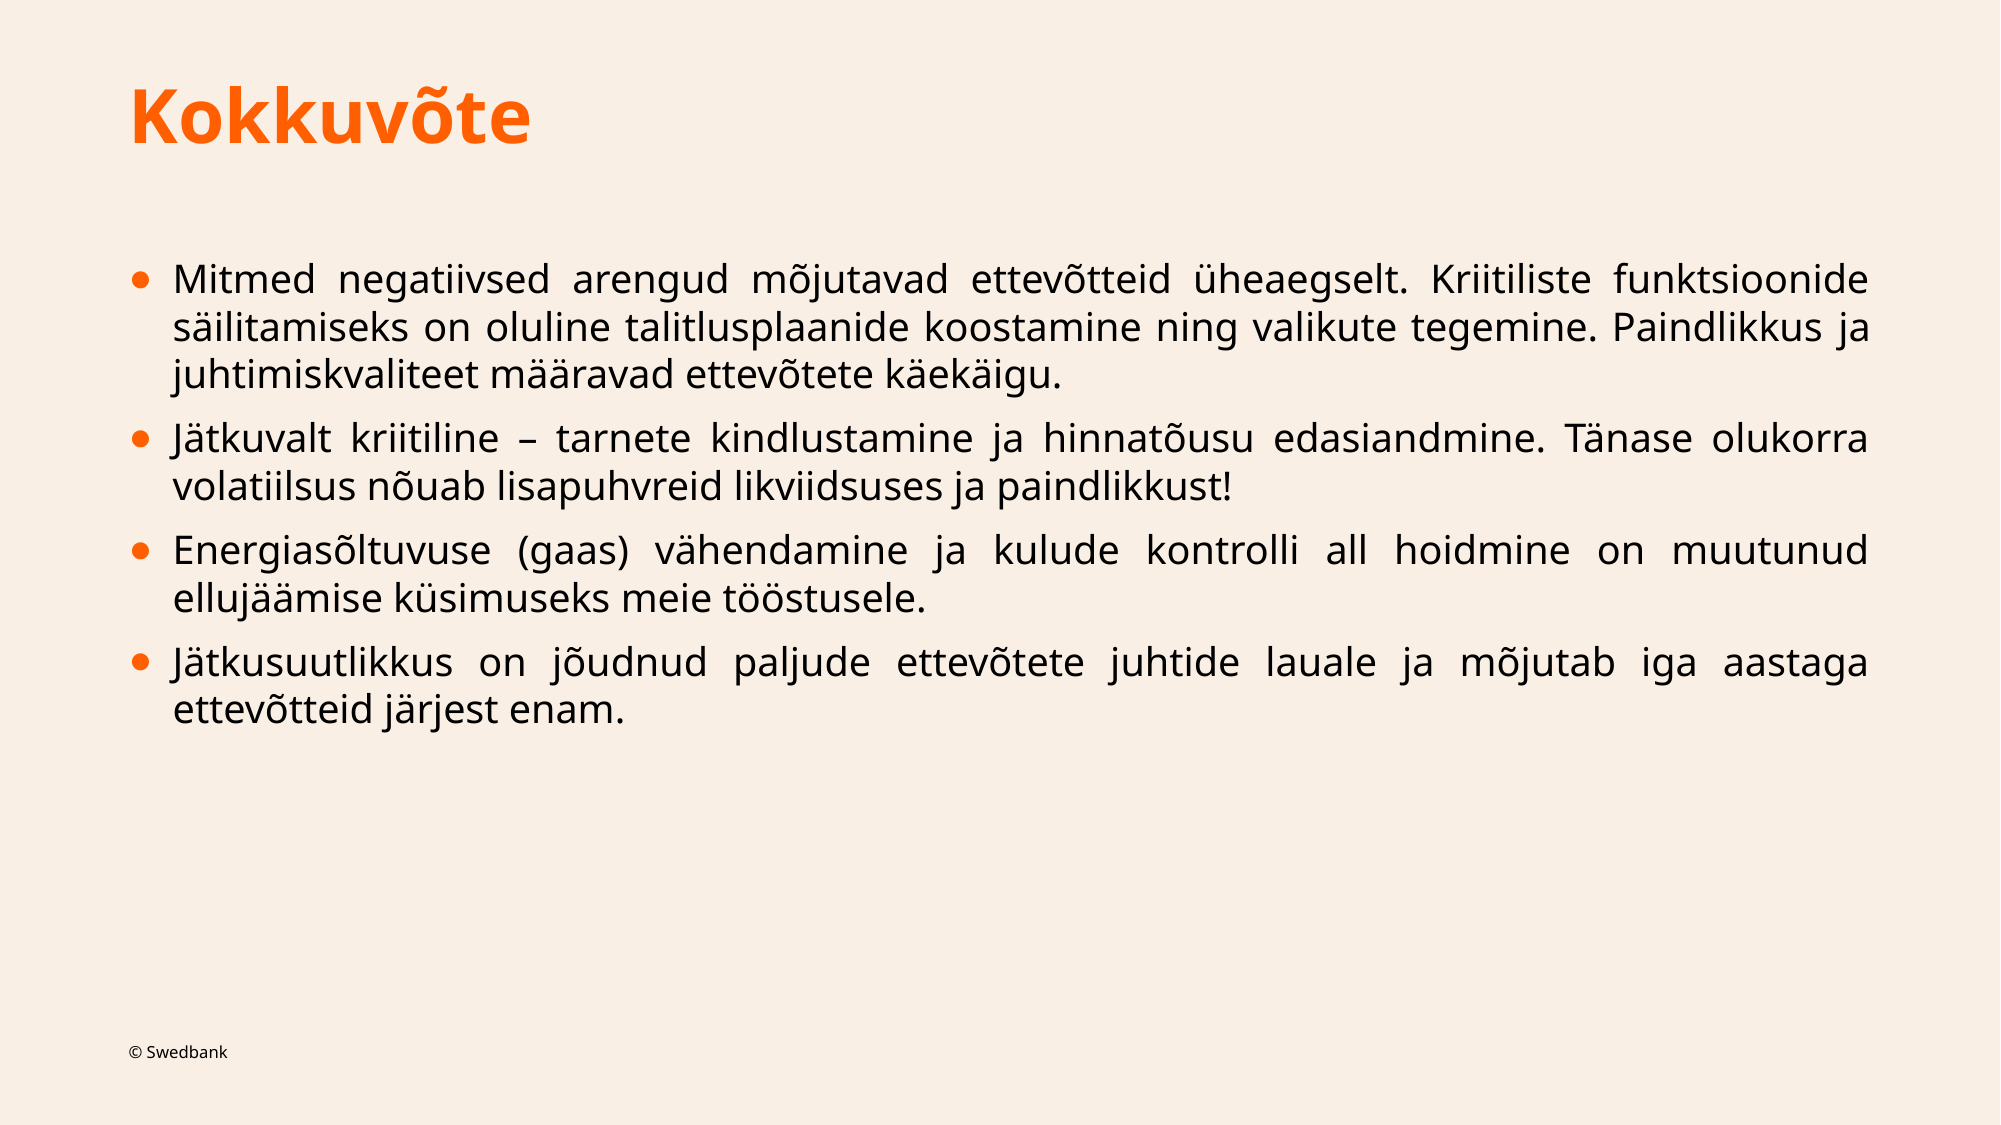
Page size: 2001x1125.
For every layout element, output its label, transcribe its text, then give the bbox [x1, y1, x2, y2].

list Mitmed negatiivsed arengud mõjutavad ettevõtteid üheaegselt. Kriitiliste funktsioonide säilitamiseks on oluline talitlusplaanide koostamine ning valikute tegemine. Paindlikkus ja juhtimiskvaliteet määravad ettevõtete käekäigu. Jätkuvalt kriitiline – tarnete kindlustamine ja hinnatõusu edasiandmine. Tänase olukorra volatiilsus nõuab lisapuhvreid likviidsuses ja paindlikkust! Energiasõltuvuse (gaas) vähendamine ja kulude kontrolli all hoidmine on muutunud ellujäämise küsimuseks meie tööstusele. Jätkusuutlikkus on jõudnud paljude ettevõtete juhtide lauale ja mõjutab iga aastaga ettevõtteid järjest enam. [128, 254, 1871, 1075]
title Kokkuvõte [128, 79, 1871, 252]
